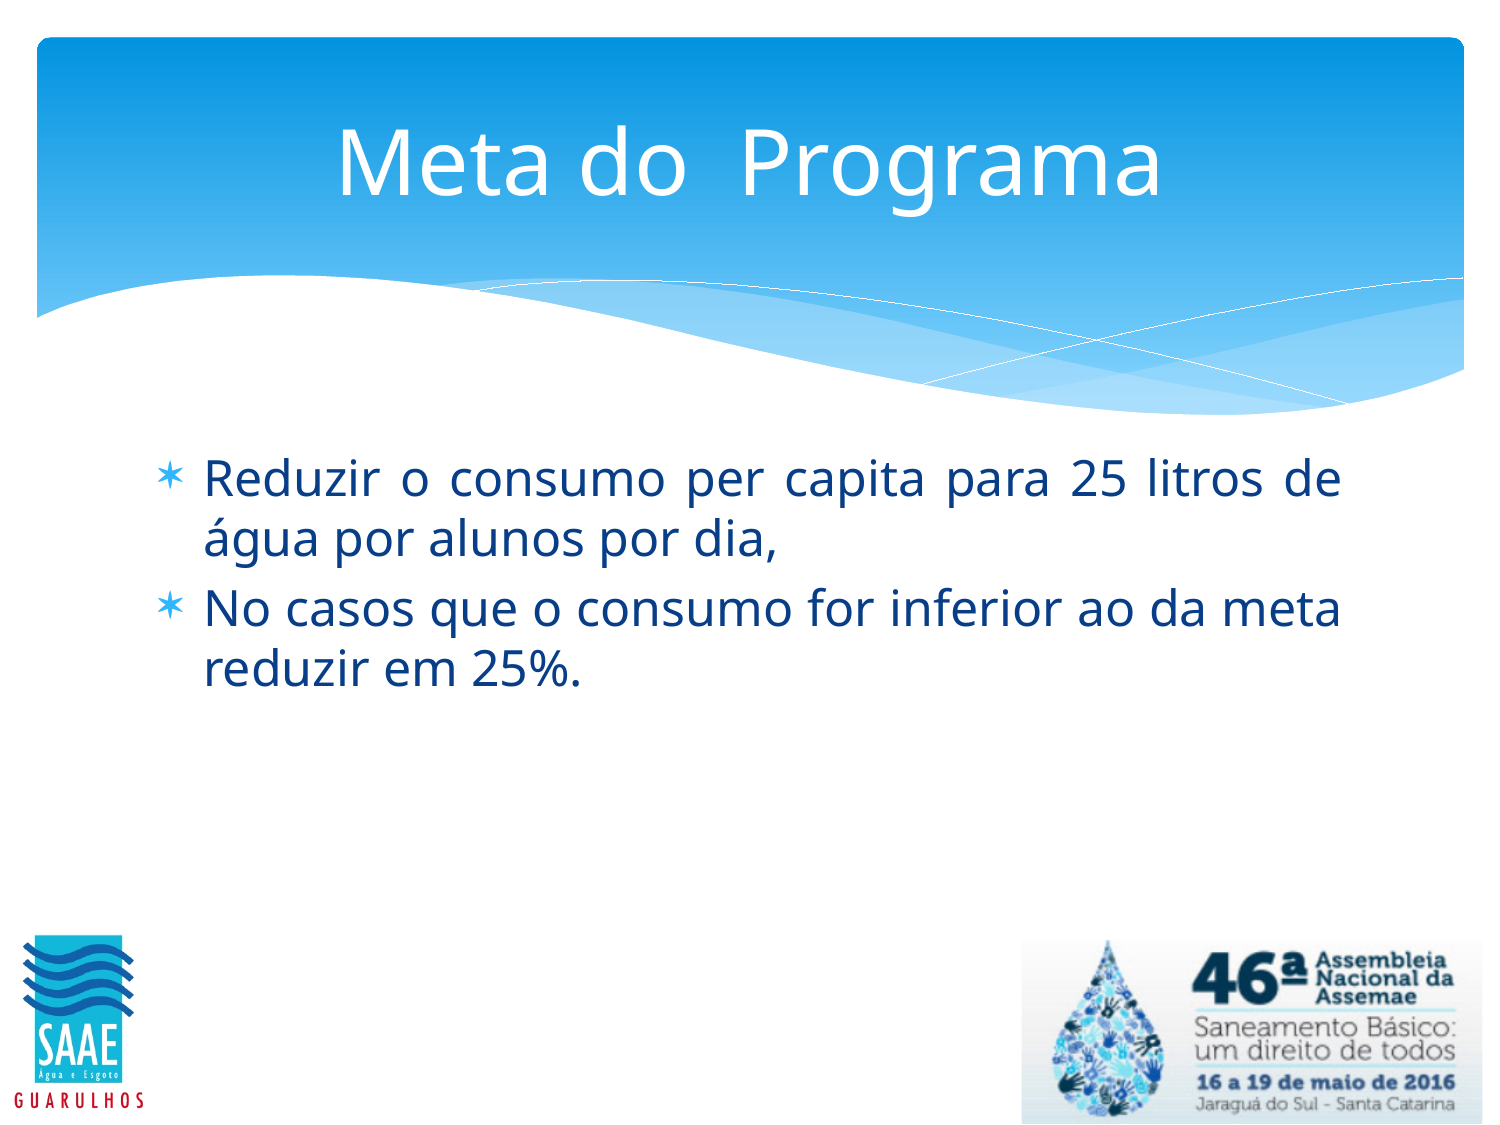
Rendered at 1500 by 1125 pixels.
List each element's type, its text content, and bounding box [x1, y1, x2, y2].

list Reduzir o consumo per capita para 25 litros de água por alunos por dia, No casos que o consumo for inferior ao da meta reduzir em 25%. [143, 438, 1359, 1005]
picture [1021, 940, 1483, 1124]
picture [5, 921, 151, 1118]
title Meta do Programa [75, 55, 1425, 261]
